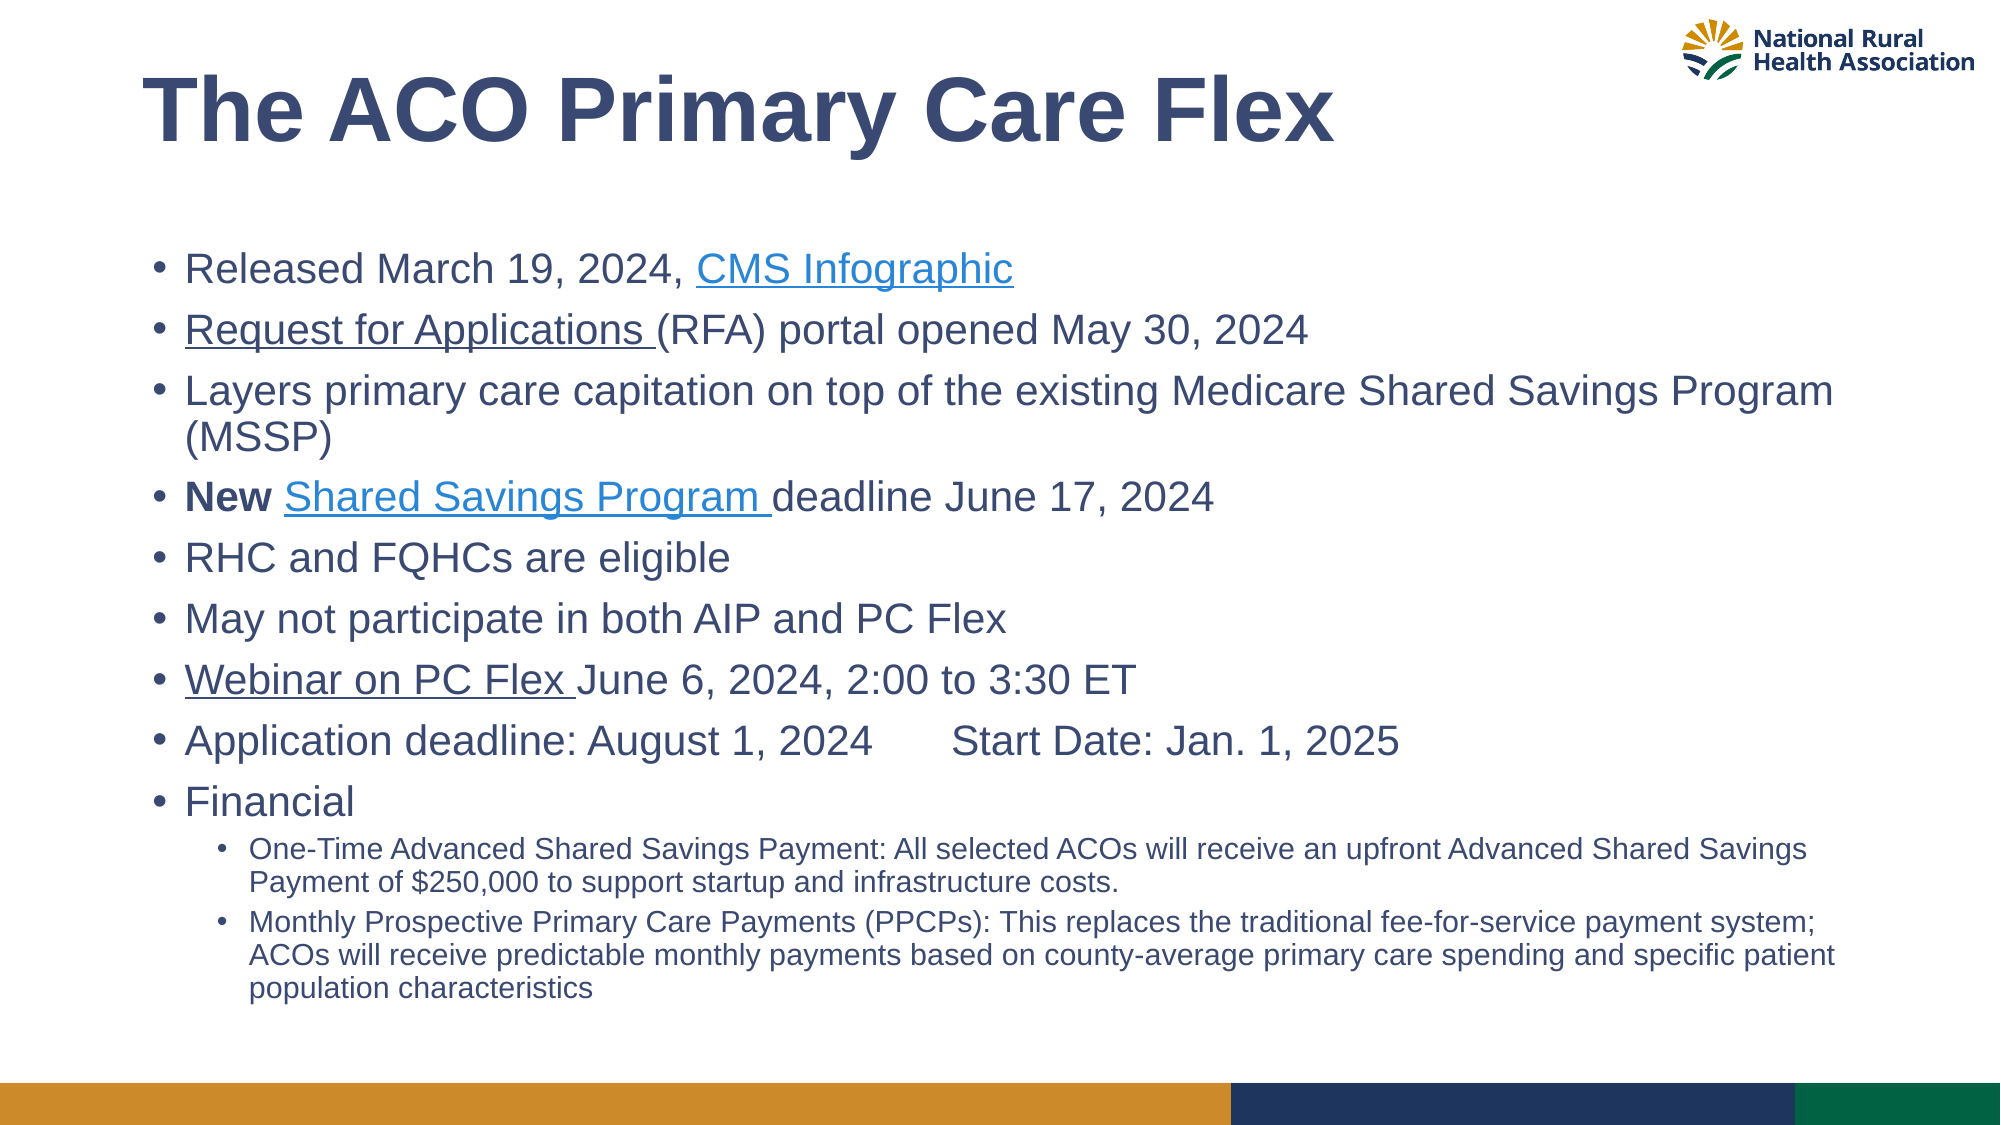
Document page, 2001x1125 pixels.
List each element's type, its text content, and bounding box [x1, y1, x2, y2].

title The ACO Primary Care Flex [127, 3, 1853, 221]
list Released March 19, 2024, CMS Infographic Request for Applications (RFA) portal opened May 30, 2024 Layers primary care capitation on top of the existing Medicare Shared Savings Program (MSSP) New Shared Savings Program deadline June 17, 2024 RHC and FQHCs are eligible May not participate in both AIP and PC Flex Webinar on PC Flex June 6, 2024, 2:00 to 3:30 ET Application deadline: August 1, 2024 Start Date: Jan. 1, 2025 Financial One-Time Advanced Shared Savings Payment: All selected ACOs will receive an upfront Advanced Shared Savings Payment of $250,000 to support startup and infrastructure costs. Monthly Prospective Primary Care Payments (PPCPs): This replaces the traditional fee-for-service payment system; ACOs will receive predictable monthly payments based on county-average primary care spending and specific patient population characteristics [137, 239, 1863, 1014]
picture [0, 0, 2000, 1125]
